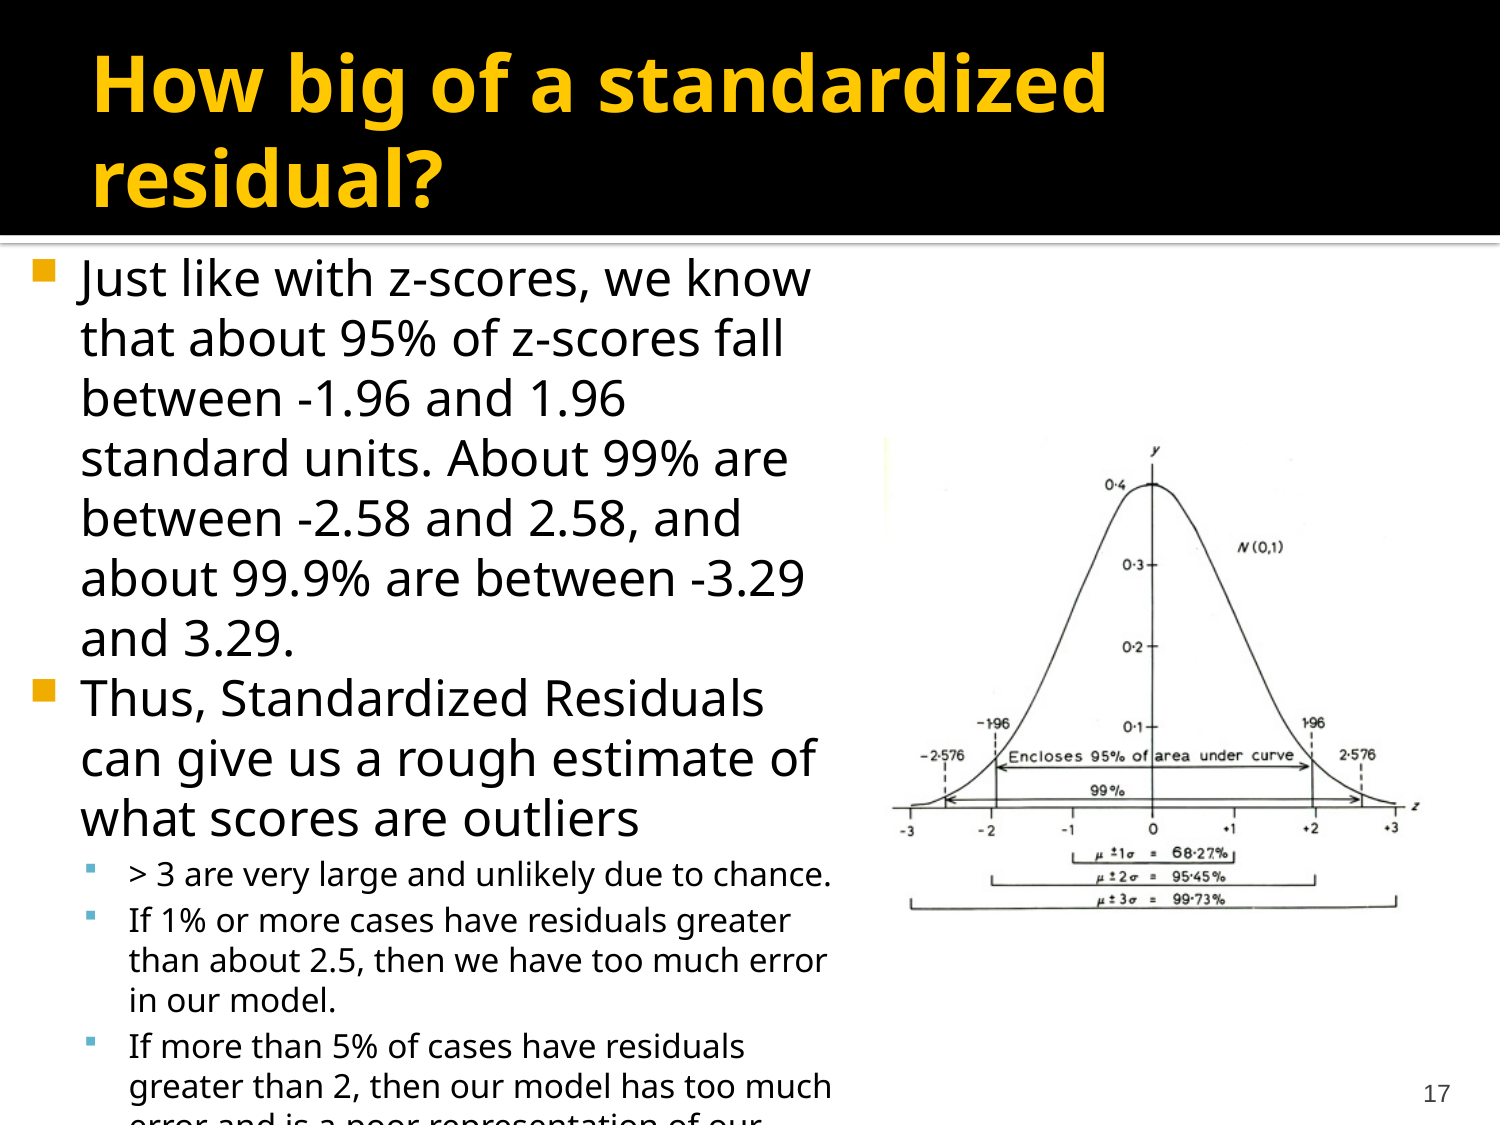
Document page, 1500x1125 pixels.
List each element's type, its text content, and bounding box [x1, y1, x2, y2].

title How big of a standardized residual? [75, 25, 1425, 231]
list Just like with z-scores, we know that about 95% of z-scores fall between -1.96 and 1.96 standard units. About 99% are between -2.58 and 2.58, and about 99.9% are between -3.29 and 3.29. Thus, Standardized Residuals can give us a rough estimate of what scores are outliers > 3 are very large and unlikely due to chance. If 1% or more cases have residuals greater than about 2.5, then we have too much error in our model. If more than 5% of cases have residuals greater than 2, then our model has too much error and is a poor representation of our data. [0, 230, 863, 990]
slide_number 17 [1345, 1062, 1467, 1108]
picture [884, 437, 1425, 916]
